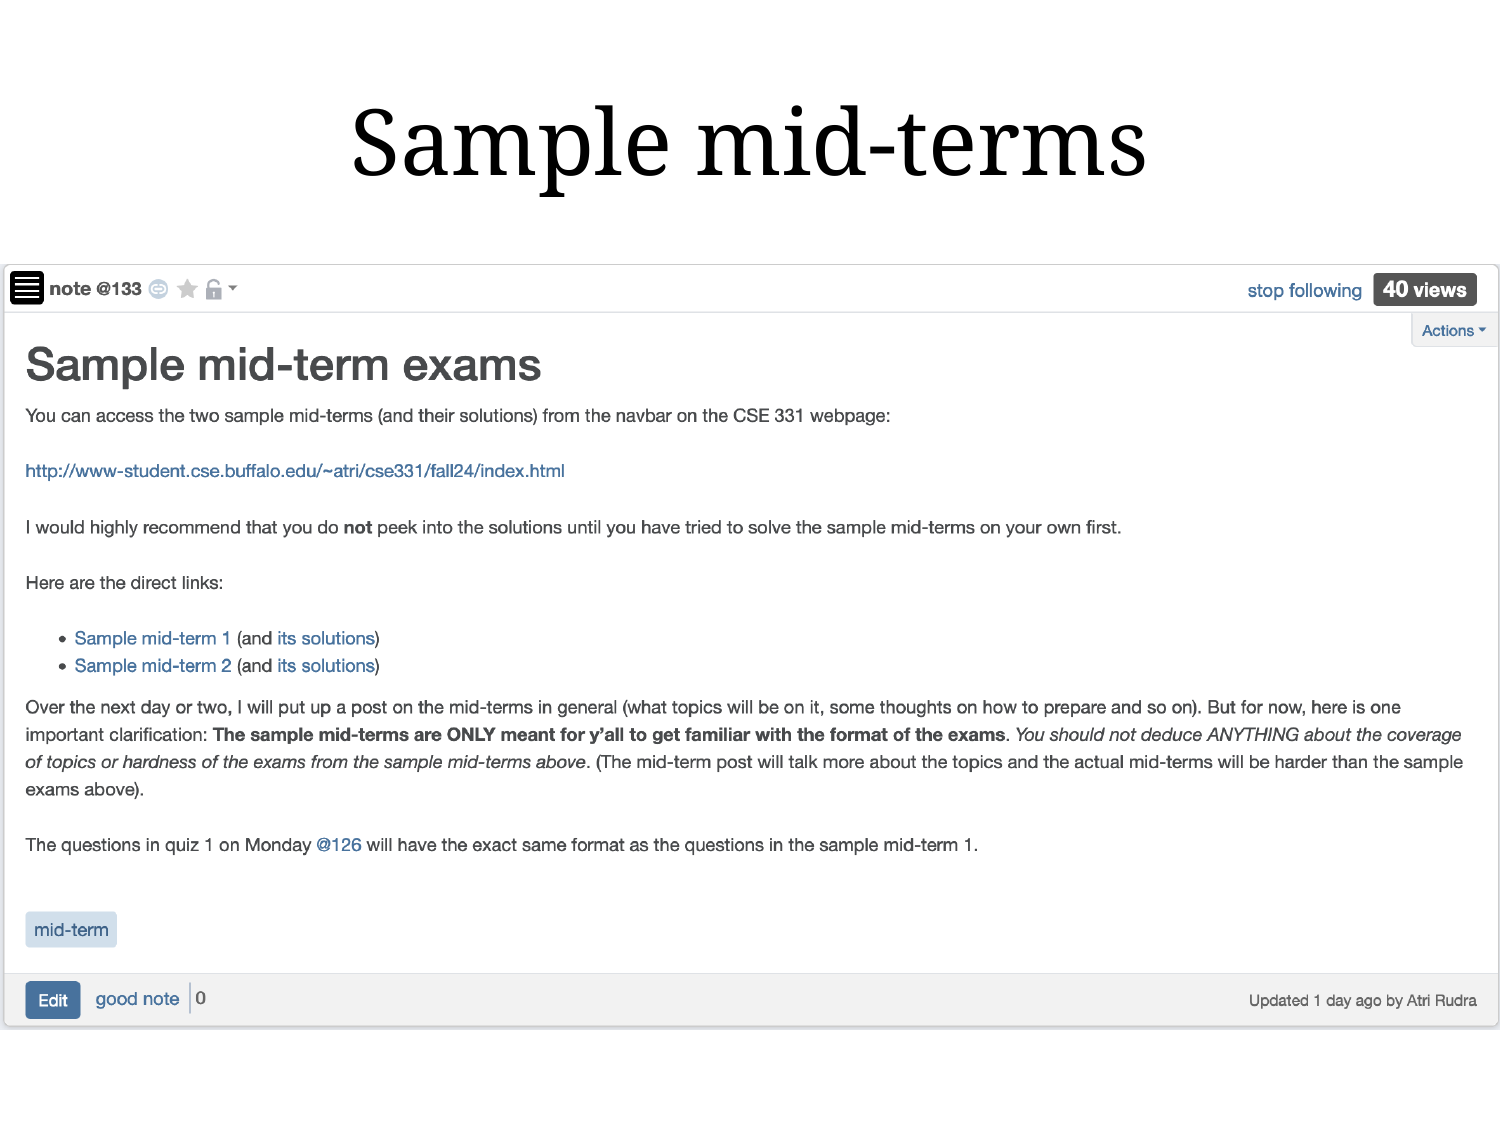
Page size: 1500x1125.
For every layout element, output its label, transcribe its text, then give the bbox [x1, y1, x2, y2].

picture [0, 264, 1500, 1031]
title Sample mid-terms [75, 45, 1425, 233]
